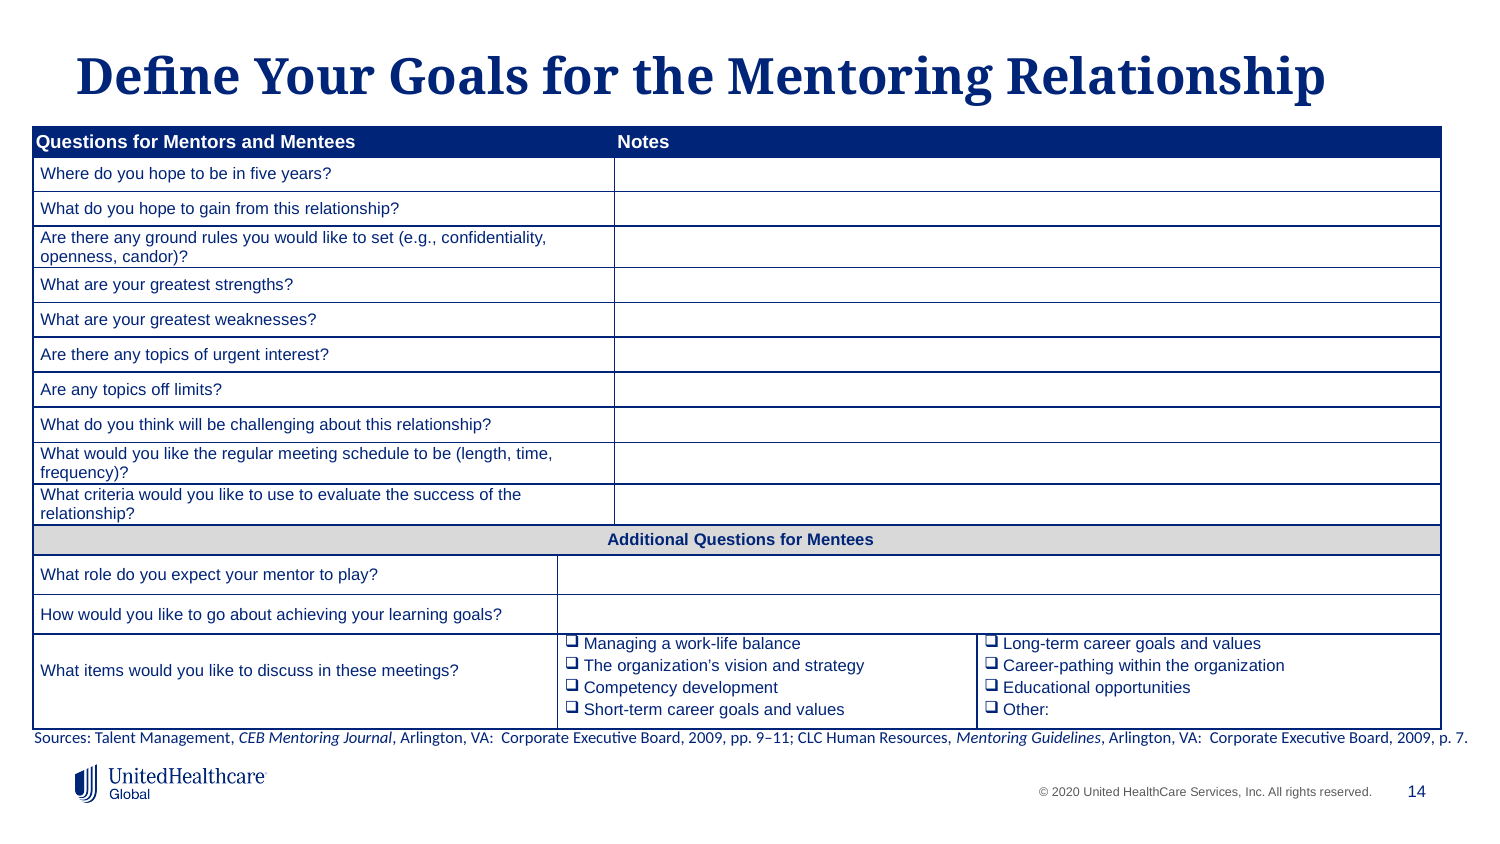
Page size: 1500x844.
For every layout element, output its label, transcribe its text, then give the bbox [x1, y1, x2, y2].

table_cell [615, 338, 1440, 371]
text_box Sources: Talent Management, CEB Mentoring Journal, Arlington, VA: Corporate Executive Board, 2009, pp. 9–11; CLC Human Resources, Mentoring Guidelines, Arlington, VA: Corporate Executive Board, 2009, p. 7. [19, 727, 1500, 748]
table_cell How would you like to go about achieving your learning goals? [34, 595, 557, 633]
table_cell [615, 227, 1440, 267]
table_cell Where do you hope to be in five years? [34, 158, 614, 191]
table_cell [615, 485, 1440, 524]
table_cell [615, 443, 1440, 483]
table_header Notes [615, 128, 1440, 156]
table_cell What do you think will be challenging about this relationship? [34, 408, 614, 442]
table_cell Are there any ground rules you would like to set (e.g., confidentiality, openness, candor)? [34, 227, 614, 267]
table_cell [615, 303, 1440, 336]
table_header Questions for Mentors and Mentees [34, 128, 614, 156]
table_cell What items would you like to discuss in these meetings? [34, 635, 557, 727]
table_cell What are your greatest weaknesses? [34, 303, 614, 336]
table_cell Long-term career goals and values Career-pathing within the organization Educational opportunities Other: [978, 635, 1440, 727]
table_cell [615, 268, 1440, 302]
table_cell What criteria would you like to use to evaluate the success of the relationship? [34, 485, 614, 524]
table_cell [615, 158, 1440, 191]
table_cell What are your greatest strengths? [34, 268, 614, 302]
table_cell [558, 556, 1440, 594]
slide_number 14 [1383, 768, 1442, 815]
table_cell Are there any topics of urgent interest? [34, 338, 614, 371]
table_cell Are any topics off limits? [34, 373, 614, 406]
table_cell [558, 595, 1440, 633]
table_cell What do you hope to gain from this relationship? [34, 192, 614, 225]
table_cell What would you like the regular meeting schedule to be (length, time, frequency)? [34, 443, 614, 483]
title Define Your Goals for the Mentoring Relationship [61, 37, 1425, 126]
table_cell [615, 192, 1440, 225]
table_cell Managing a work-life balance The organization’s vision and strategy Competency development Short-term career goals and values [558, 635, 976, 727]
table_cell [615, 373, 1440, 406]
table_cell [615, 408, 1440, 442]
table_cell Additional Questions for Mentees [34, 526, 1440, 554]
table_cell What role do you expect your mentor to play? [34, 556, 557, 594]
picture [75, 764, 267, 803]
